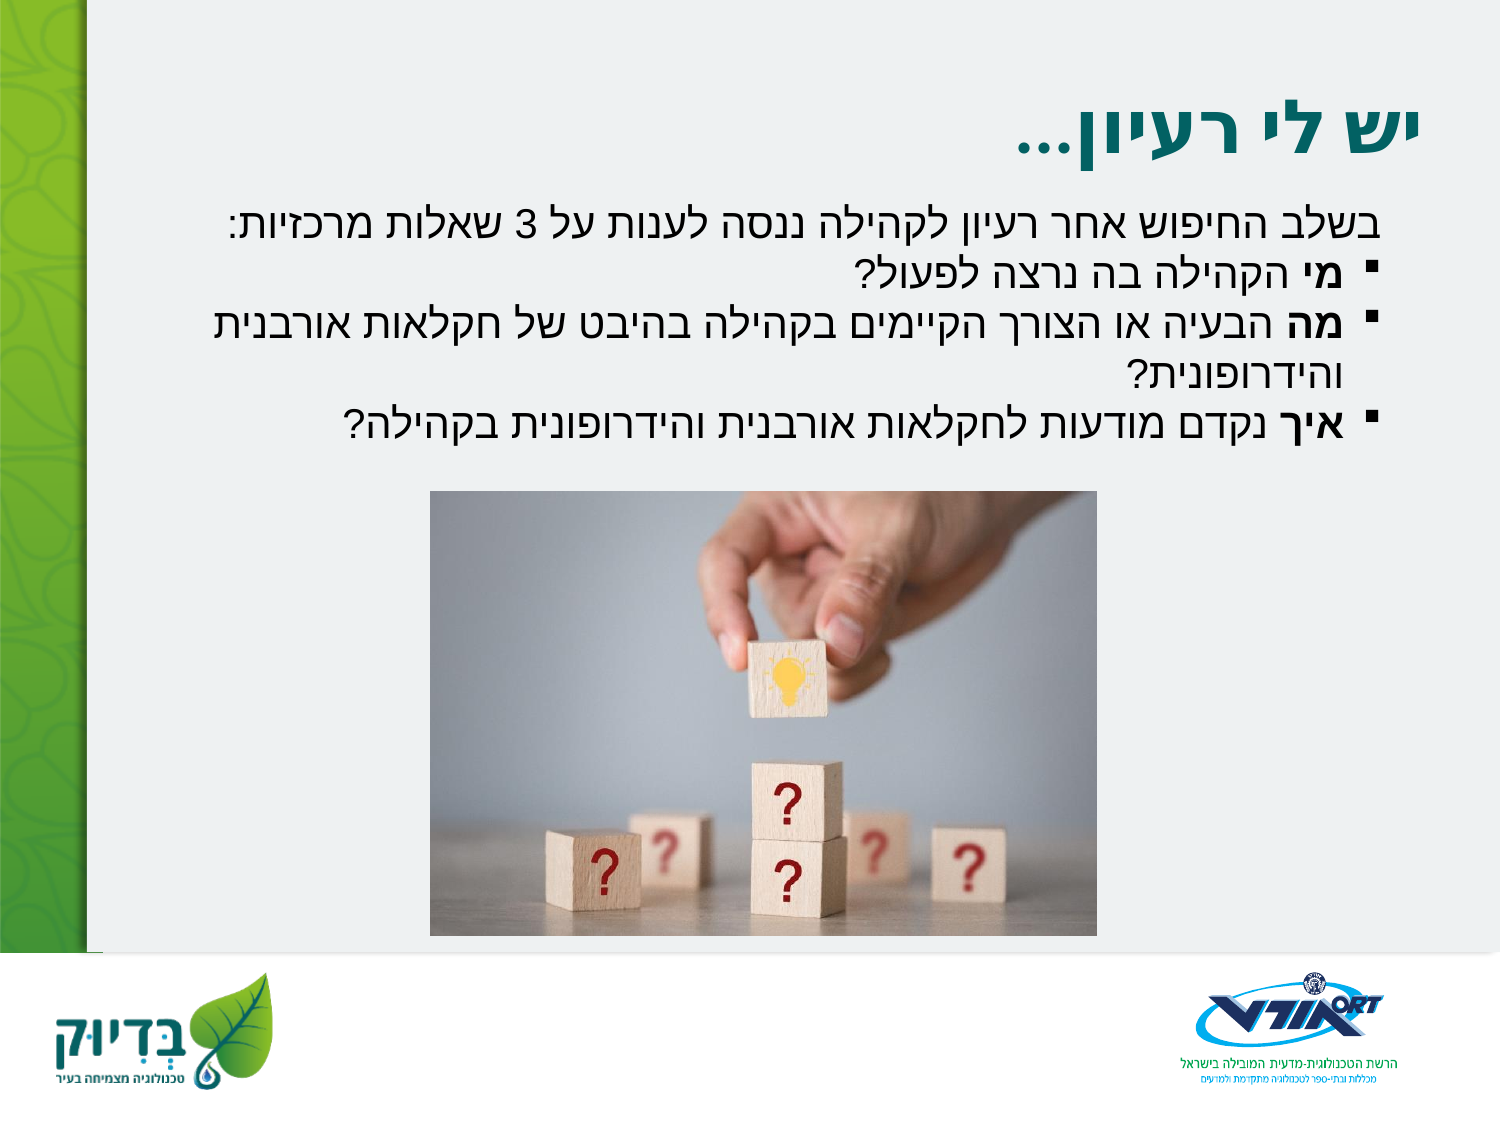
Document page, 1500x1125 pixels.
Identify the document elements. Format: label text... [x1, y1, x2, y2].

picture [47, 971, 282, 1092]
title יש לי רעיון... [103, 34, 1439, 224]
picture [1285, 1076, 1292, 1083]
picture [0, 0, 86, 953]
list בשלב החיפוש אחר רעיון לקהילה ננסה לענות על 3 שאלות מרכזיות: מי הקהילה בה נרצה לפעול? מה הבעיה או הצורך הקיימים בקהילה בהיבט של חקלאות אורבנית והידרופונית? איך נקדם מודעות לחקלאות אורבנית והידרופונית בקהילה? [155, 189, 1397, 936]
picture [1295, 1076, 1305, 1080]
picture [430, 491, 1097, 936]
picture [1261, 1076, 1269, 1083]
picture [1338, 1076, 1344, 1083]
picture [1212, 1076, 1218, 1083]
